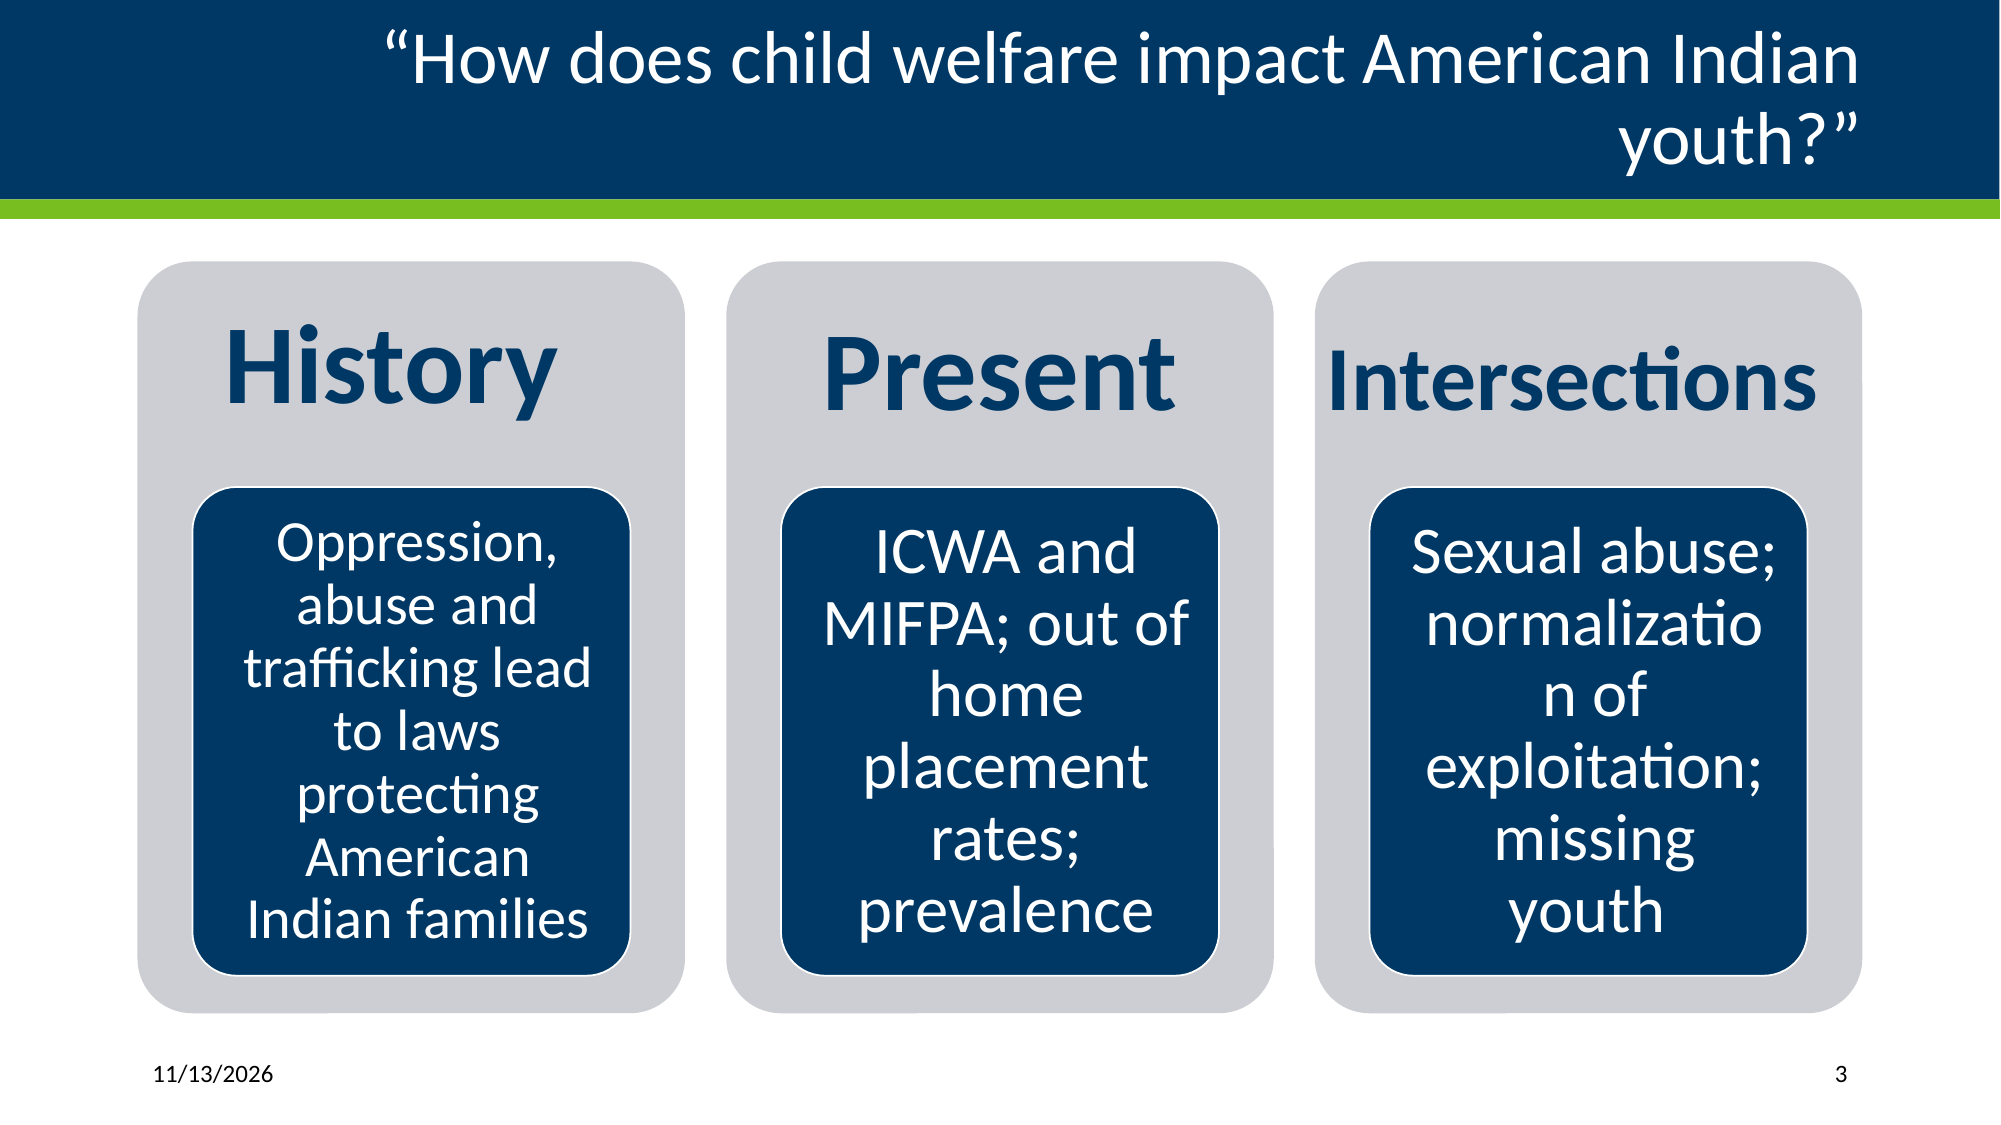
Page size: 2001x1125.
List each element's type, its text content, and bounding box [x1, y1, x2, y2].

title “How does child welfare impact American Indian youth?” [137, 0, 1863, 200]
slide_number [137, 1042, 361, 1103]
slide_number 3 [1622, 1042, 1863, 1103]
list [137, 261, 1863, 1014]
